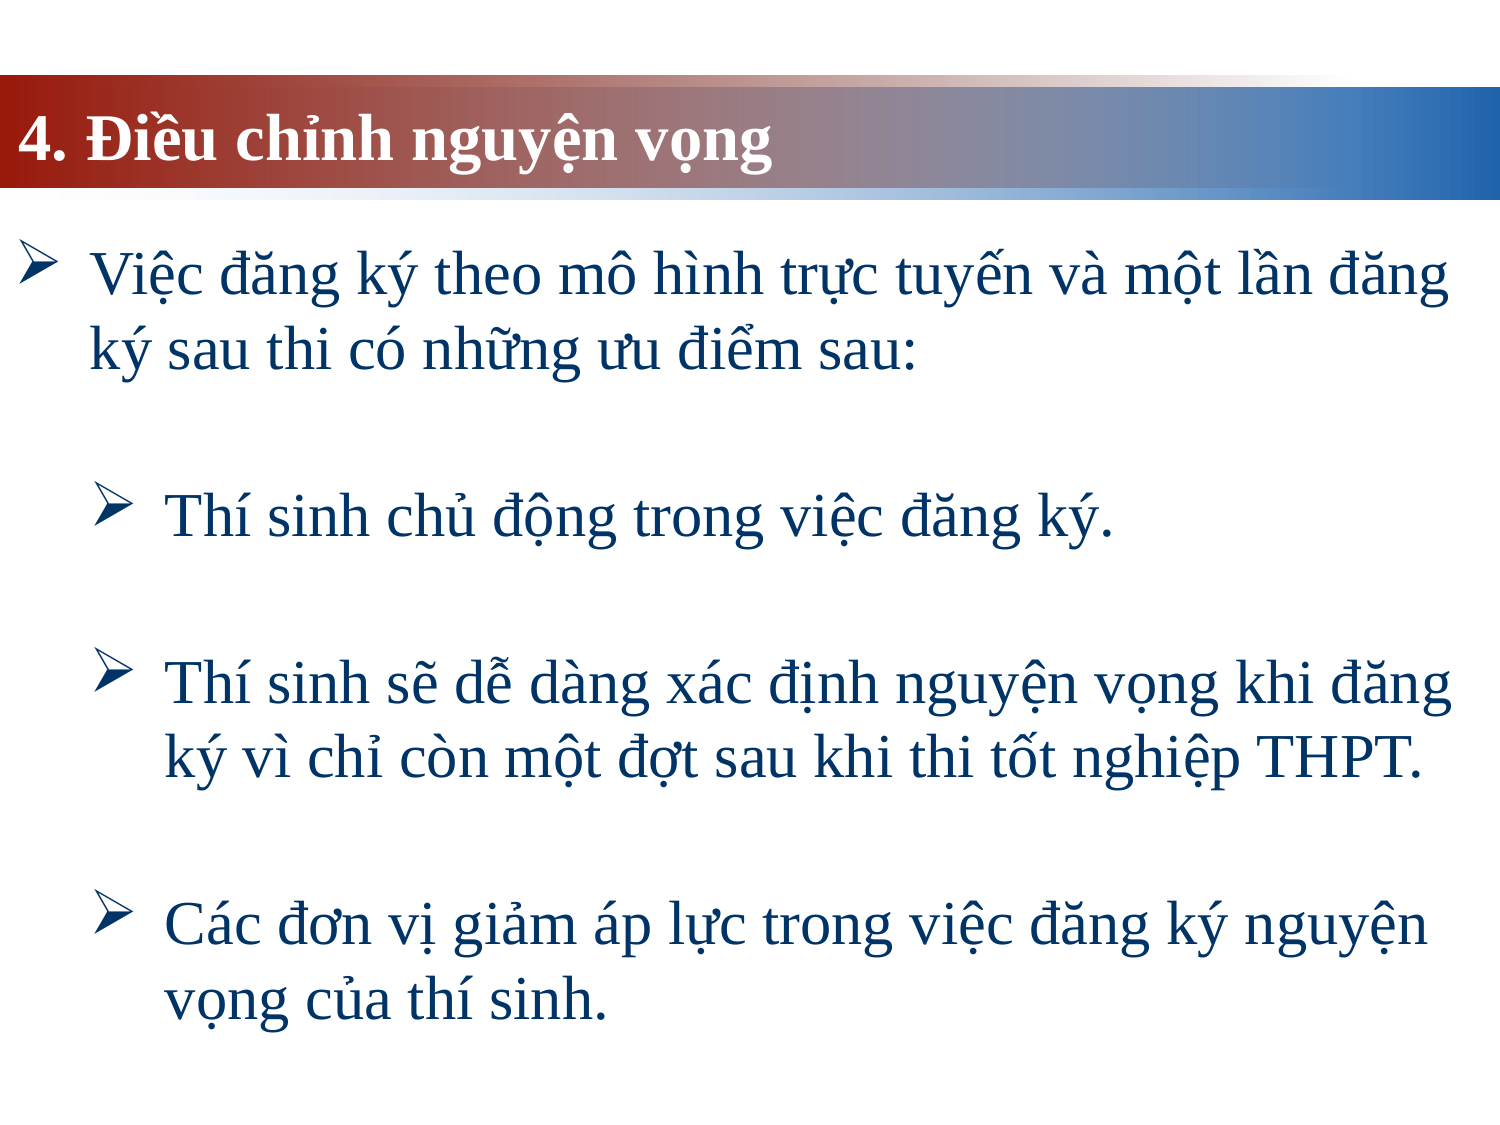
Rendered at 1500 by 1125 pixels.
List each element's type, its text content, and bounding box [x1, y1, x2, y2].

text_box Việc đăng ký theo mô hình trực tuyến và một lần đăng ký sau thi có những ưu điểm sau: Thí sinh chủ động trong việc đăng ký. Thí sinh sẽ dễ dàng xác định nguyện vọng khi đăng ký vì chỉ còn một đợt sau khi thi tốt nghiệp THPT. Các đơn vị giảm áp lực trong việc đăng ký nguyện vọng của thí sinh. [0, 224, 1500, 1040]
text_box 4. Điều chỉnh nguyện vọng [3, 87, 1479, 180]
